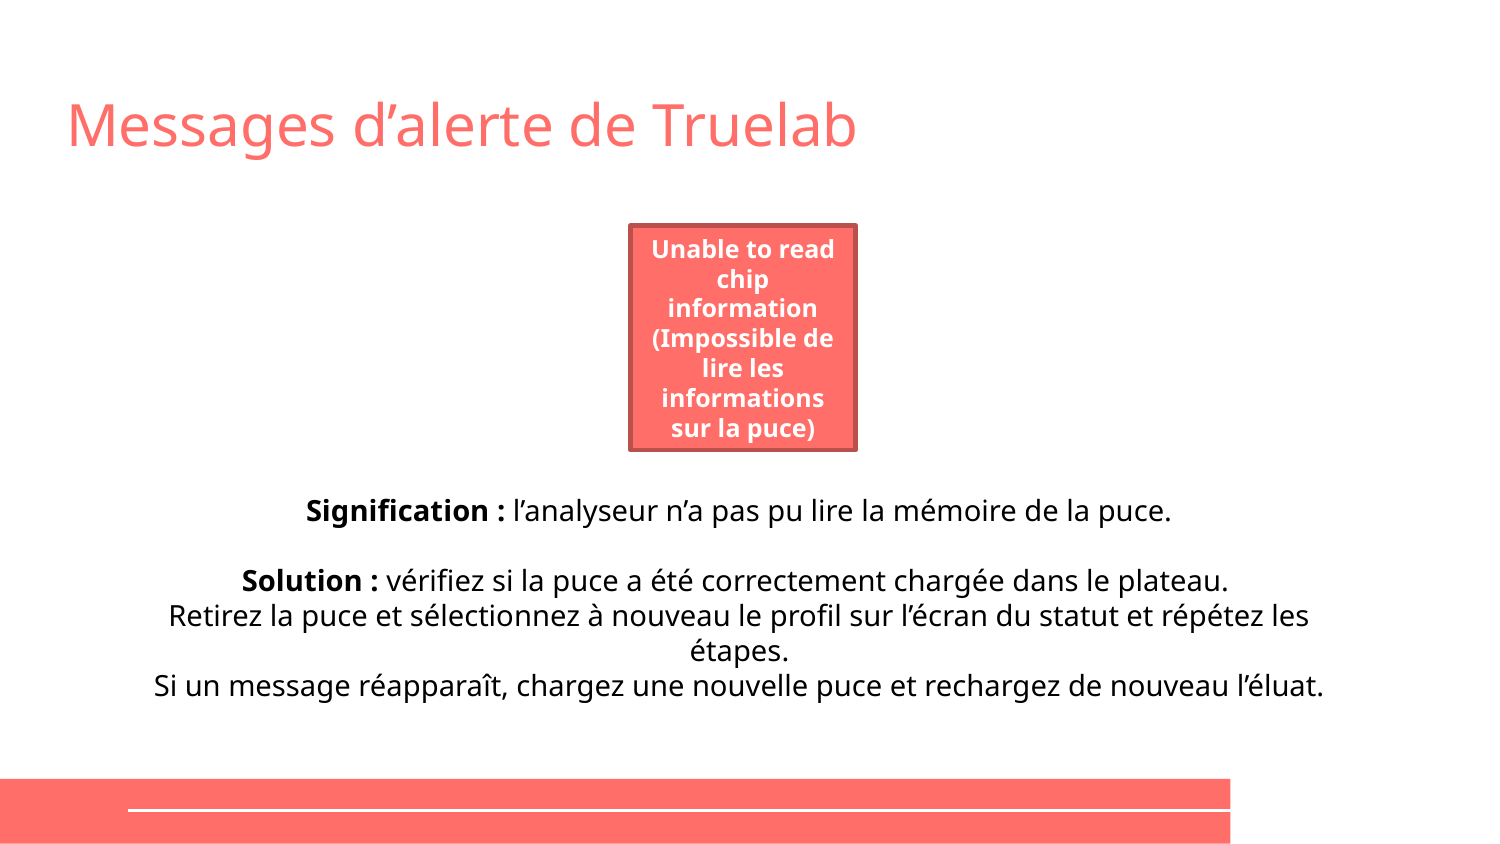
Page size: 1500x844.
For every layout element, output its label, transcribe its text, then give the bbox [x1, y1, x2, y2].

title Messages d’alerte de Truelab [51, 72, 1449, 167]
text_box Signification : l’analyseur n’a pas pu lire la mémoire de la puce. Solution : vérifiez si la puce a été correctement chargée dans le plateau. Retirez la puce et sélectionnez à nouveau le profil sur l’écran du statut et répétez les étapes. Si un message réapparaît, chargez une nouvelle puce et rechargez de nouveau l’éluat. [105, 484, 1374, 710]
text_box Unable to read chip information (Impossible de lire les informations sur la puce) [630, 225, 856, 451]
